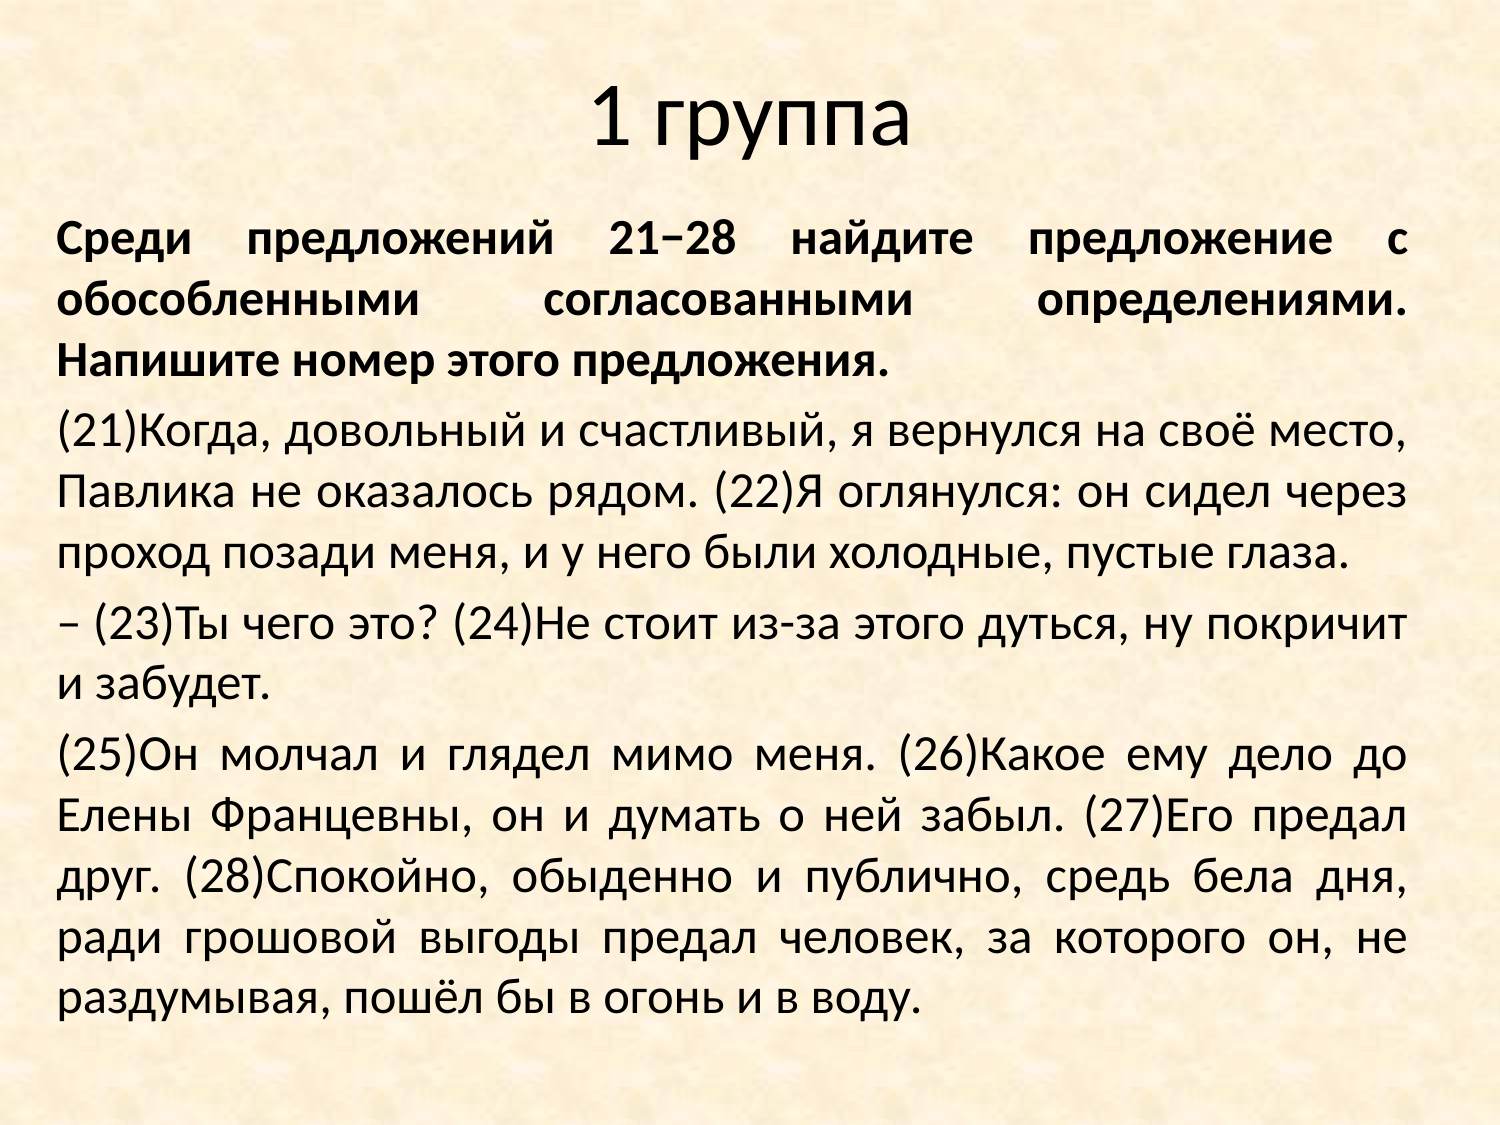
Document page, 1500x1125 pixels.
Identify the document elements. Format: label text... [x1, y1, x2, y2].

picture [0, 0, 1500, 1125]
title 1 группа [75, 45, 1425, 173]
list Среди предложений 21−28 найдите предложение с обособленными согласованными определениями. Напишите номер этого предложения. (21)Когда, довольный и счастливый, я вернулся на своё место, Павлика не оказалось рядом. (22)Я оглянулся: он сидел через проход позади меня, и у него были холодные, пустые глаза. – (23)Ты чего это? (24)Не стоит из-за этого дуться, ну покричит и забудет. (25)Он молчал и глядел мимо меня. (26)Какое ему дело до Елены Францевны, он и думать о ней забыл. (27)Его предал друг. (28)Спокойно, обыденно и публично, средь бела дня, ради грошовой выгоды предал человек, за которого он, не раздумывая, пошёл бы в огонь и в воду. [41, 196, 1425, 1059]
